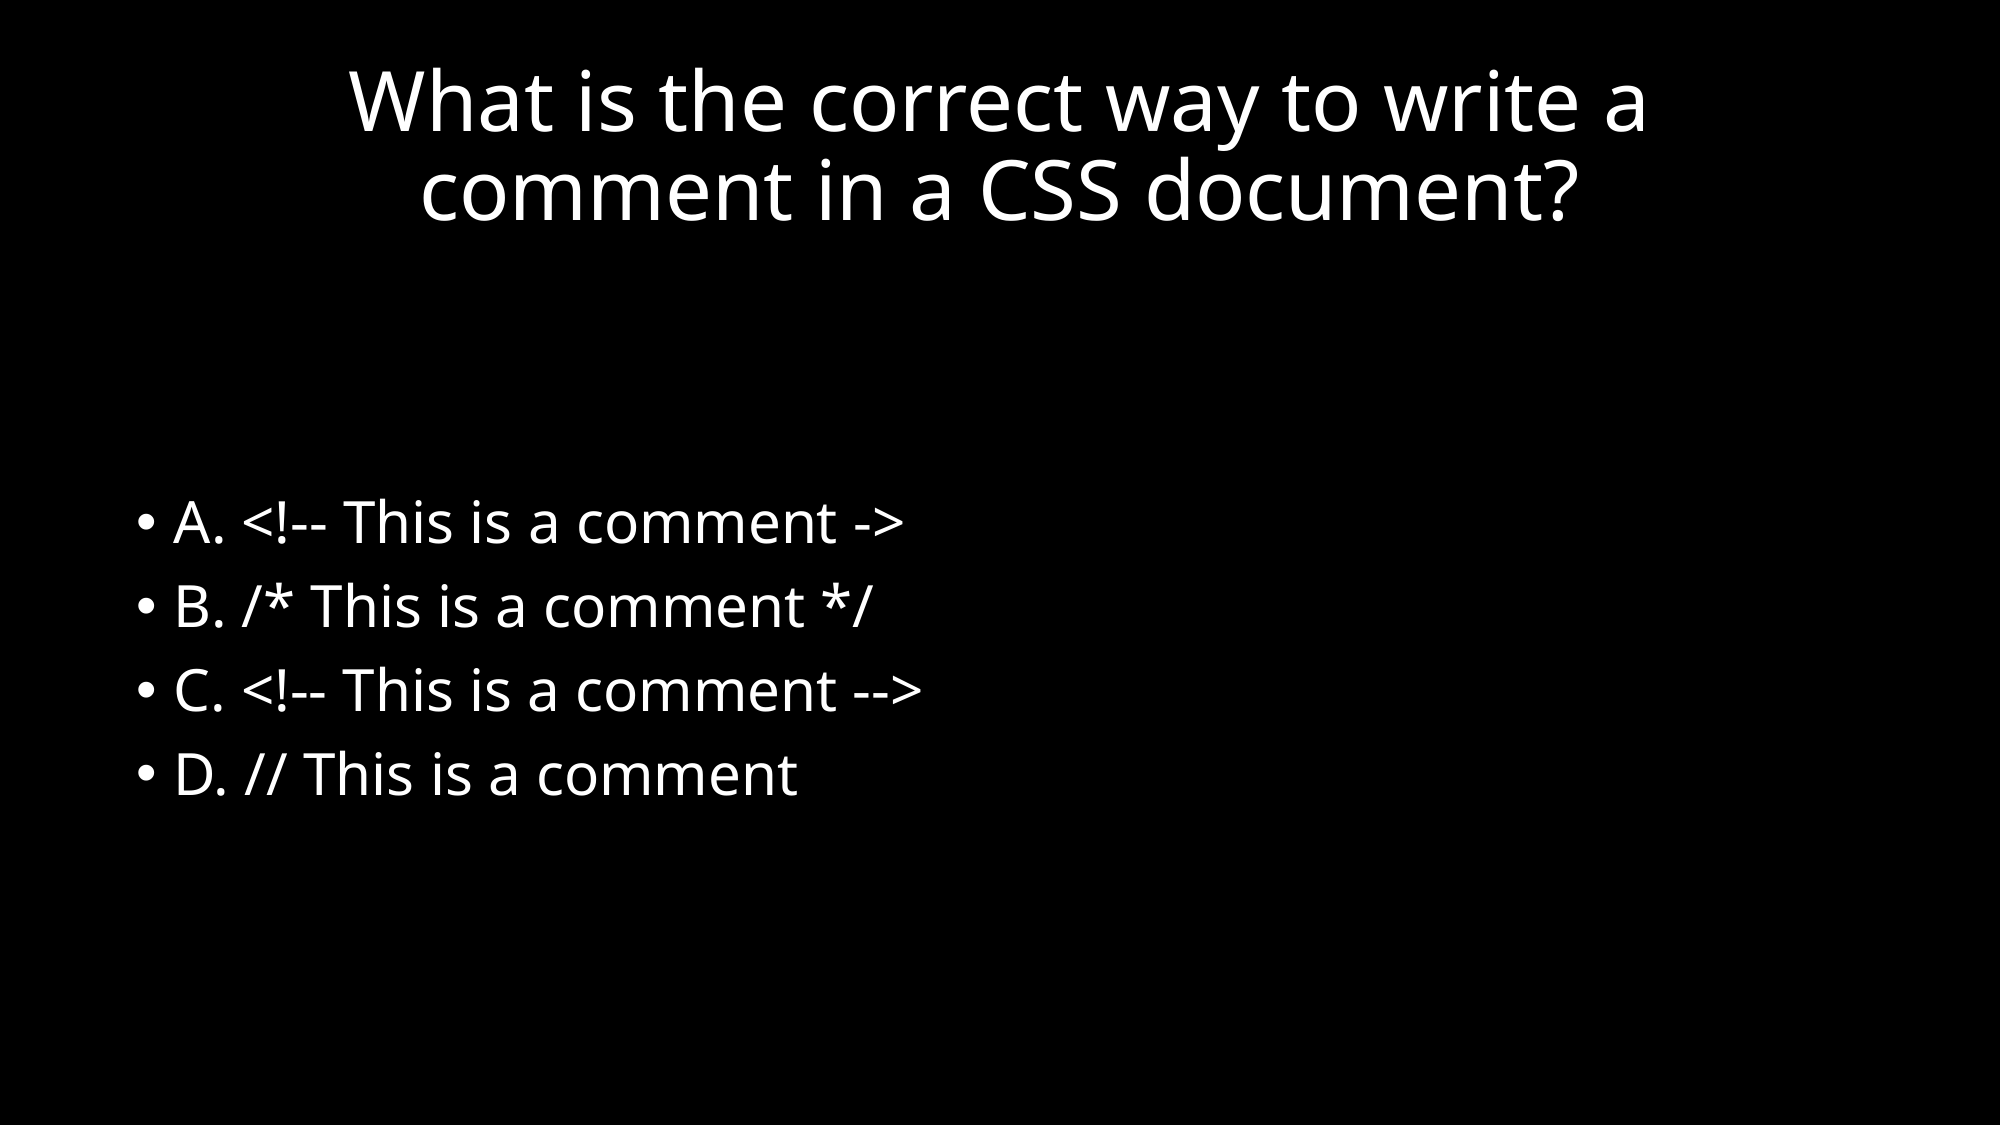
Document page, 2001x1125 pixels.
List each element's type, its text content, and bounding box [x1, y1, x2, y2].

text_box A. <!-- This is a comment -> B. /* This is a comment */ C. <!-- This is a comment --> D. // This is a comment [121, 262, 1888, 1039]
text_box What is the correct way to write a comment in a CSS document? [137, 14, 1863, 262]
